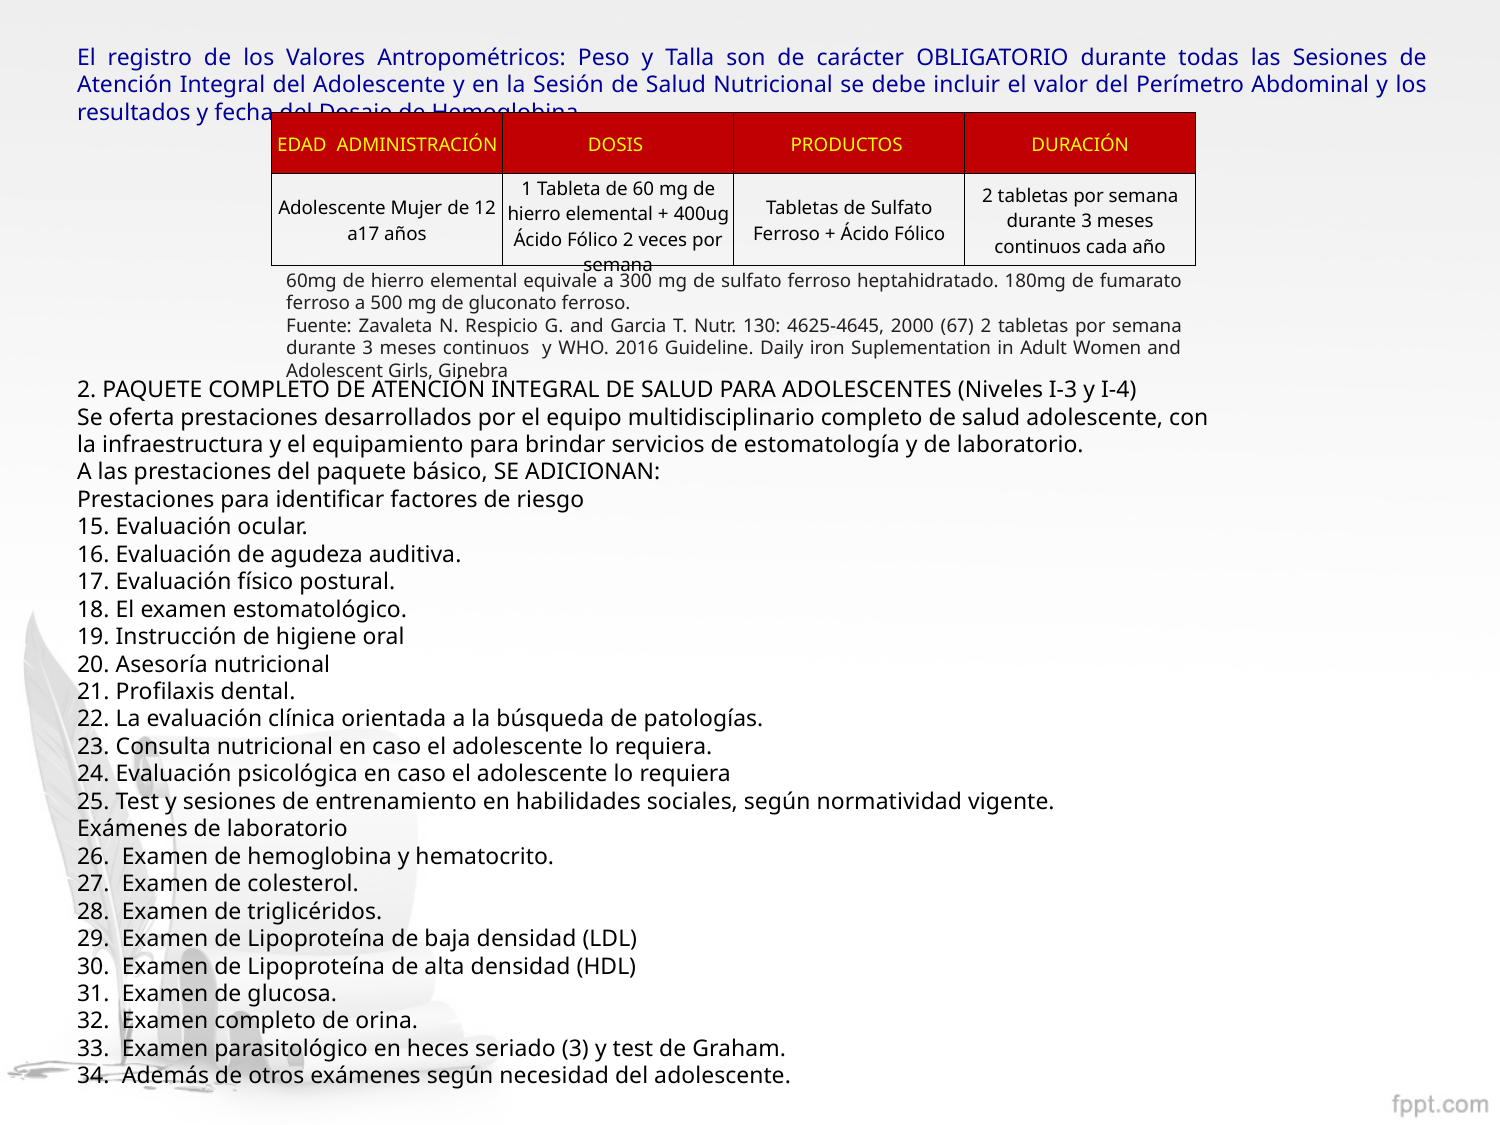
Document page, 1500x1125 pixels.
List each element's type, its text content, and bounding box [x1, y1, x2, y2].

table_cell 1 Tableta de 60 mg de hierro elemental + 400ug Ácido Fólico 2 veces por semana [503, 174, 733, 261]
table_header DURACIÓN [965, 113, 1195, 173]
table_header PRODUCTOS [734, 113, 964, 173]
text_box El registro de los Valores Antropométricos: Peso y Talla son de carácter OBLIGATORIO durante todas las Sesiones de Atención Integral del Adolescente y en la Sesión de Salud Nutricional se debe incluir el valor del Perímetro Abdominal y los resultados y fecha del Dosaje de Hemoglobina. [62, 34, 1444, 132]
table_header DOSIS [503, 113, 733, 173]
text_box 60mg de hierro elemental equivale a 300 mg de sulfato ferroso heptahidratado. 180mg de fumarato ferroso a 500 mg de gluconato ferroso. Fuente: Zavaleta N. Respicio G. and Garcia T. Nutr. 130: 4625-4645, 2000 (67) 2 tabletas por semana durante 3 meses continuos y WHO. 2016 Guideline. Daily iron Suplementation in Adult Women and Adolescent Girls, Ginebra [271, 261, 1196, 367]
text_box 2. PAQUETE COMPLETO DE ATENCIÓN INTEGRAL DE SALUD PARA ADOLESCENTES (Niveles I-3 y I-4) Se oferta prestaciones desarrollados por el equipo multidisciplinario completo de salud adolescente, con la infraestructura y el equipamiento para brindar servicios de estomatología y de laboratorio. A las prestaciones del paquete básico, SE ADICIONAN: Prestaciones para identificar factores de riesgo 15. Evaluación ocular. 16. Evaluación de agudeza auditiva. 17. Evaluación físico postural. 18. El examen estomatológico. 19. Instrucción de higiene oral 20. Asesoría nutricional 21. Profilaxis dental. 22. La evaluación clínica orientada a la búsqueda de patologías. 23. Consulta nutricional en caso el adolescente lo requiera. 24. Evaluación psicológica en caso el adolescente lo requiera 25. Test y sesiones de entrenamiento en habilidades sociales, según normatividad vigente. Exámenes de laboratorio 26. Examen de hemoglobina y hematocrito. 27. Examen de colesterol. 28. Examen de triglicéridos. 29. Examen de Lipoproteína de baja densidad (LDL) 30. Examen de Lipoproteína de alta densidad (HDL) 31. Examen de glucosa. 32. Examen completo de orina. 33. Examen parasitológico en heces seriado (3) y test de Graham. 34. Además de otros exámenes según necesidad del adolescente. [62, 367, 1444, 1096]
table_cell 2 tabletas por semana durante 3 meses continuos cada año [965, 174, 1195, 261]
table_cell Tabletas de Sulfato Ferroso + Ácido Fólico [734, 174, 964, 261]
table_header EDAD ADMINISTRACIÓN [272, 113, 502, 173]
table_cell Adolescente Mujer de 12 a17 años [272, 174, 502, 261]
